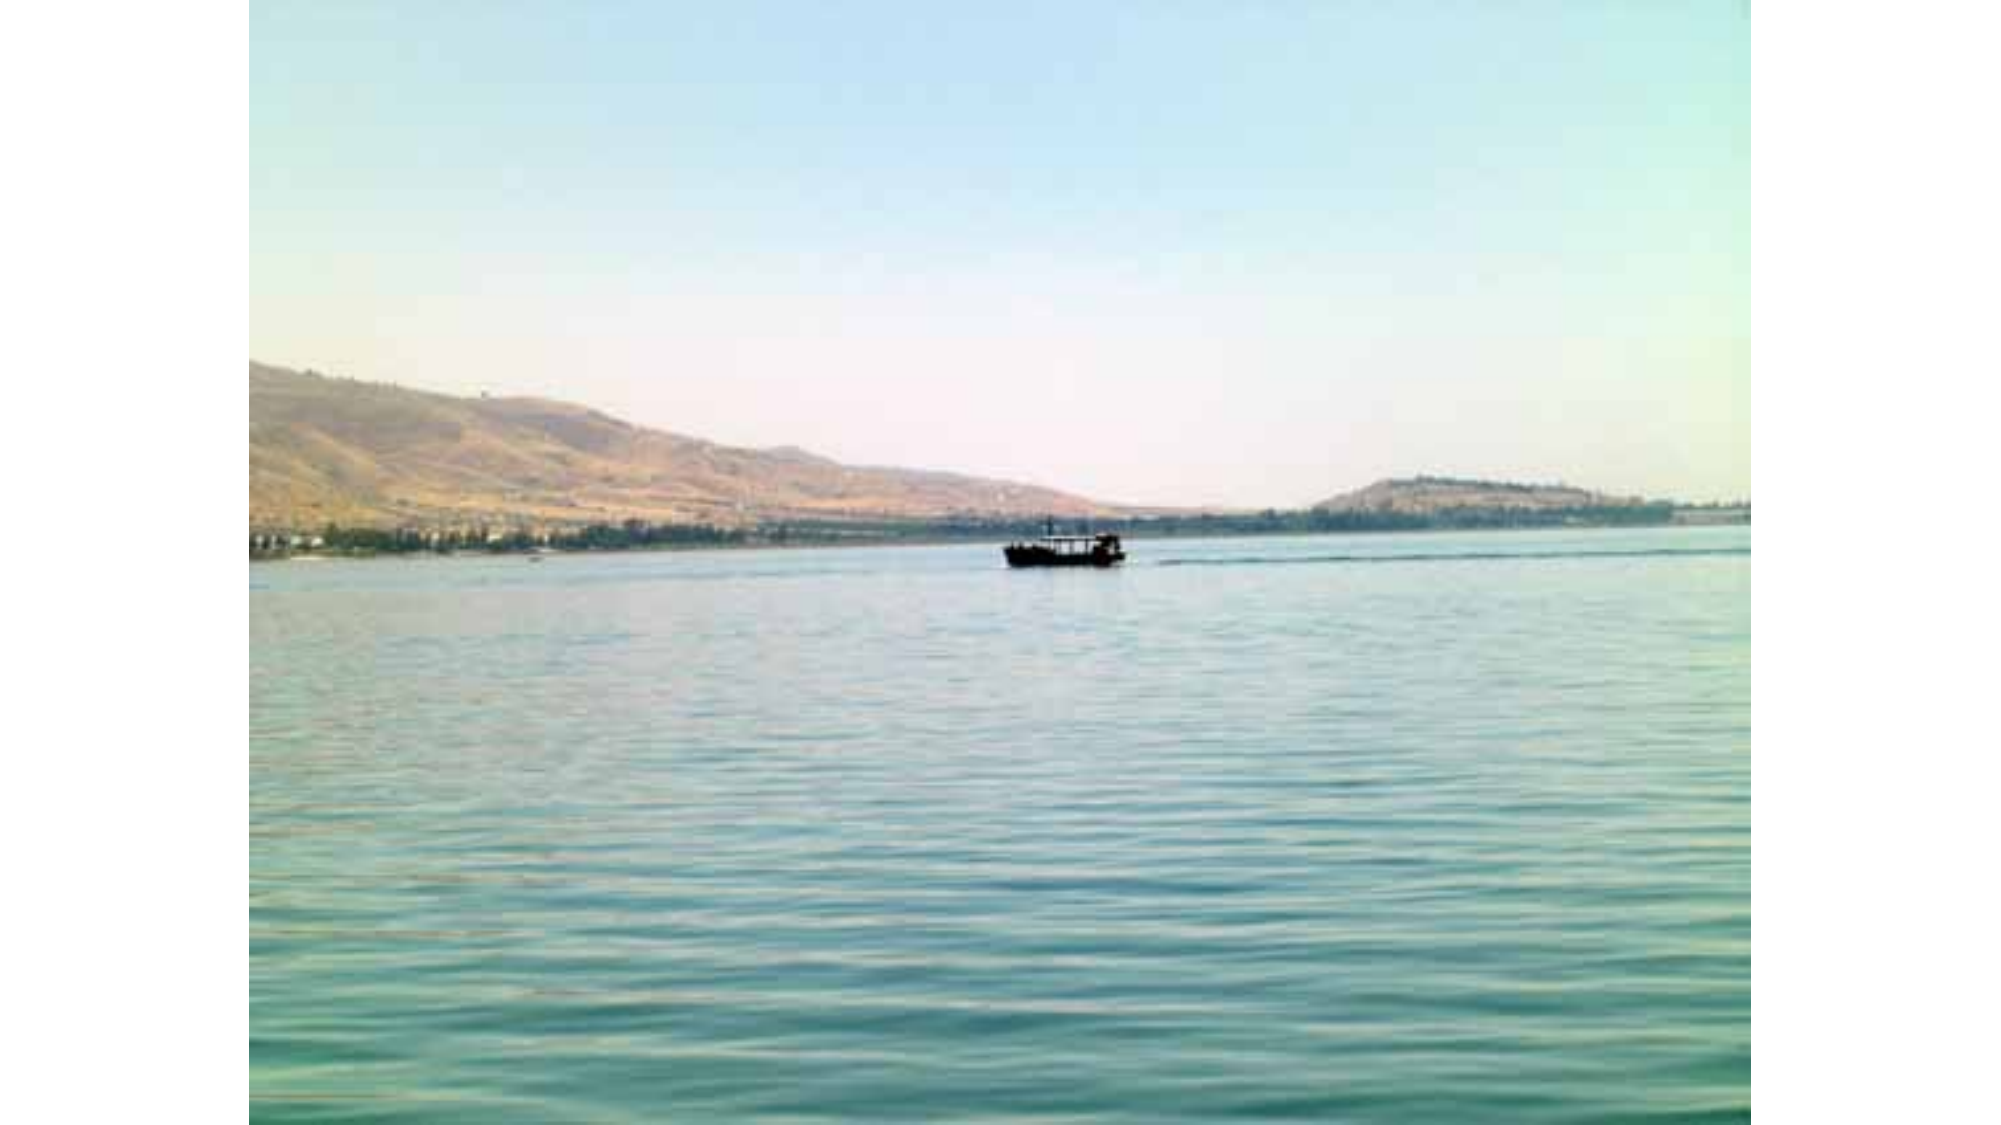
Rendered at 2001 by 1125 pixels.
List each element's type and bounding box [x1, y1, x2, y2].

list [249, 0, 1751, 1125]
